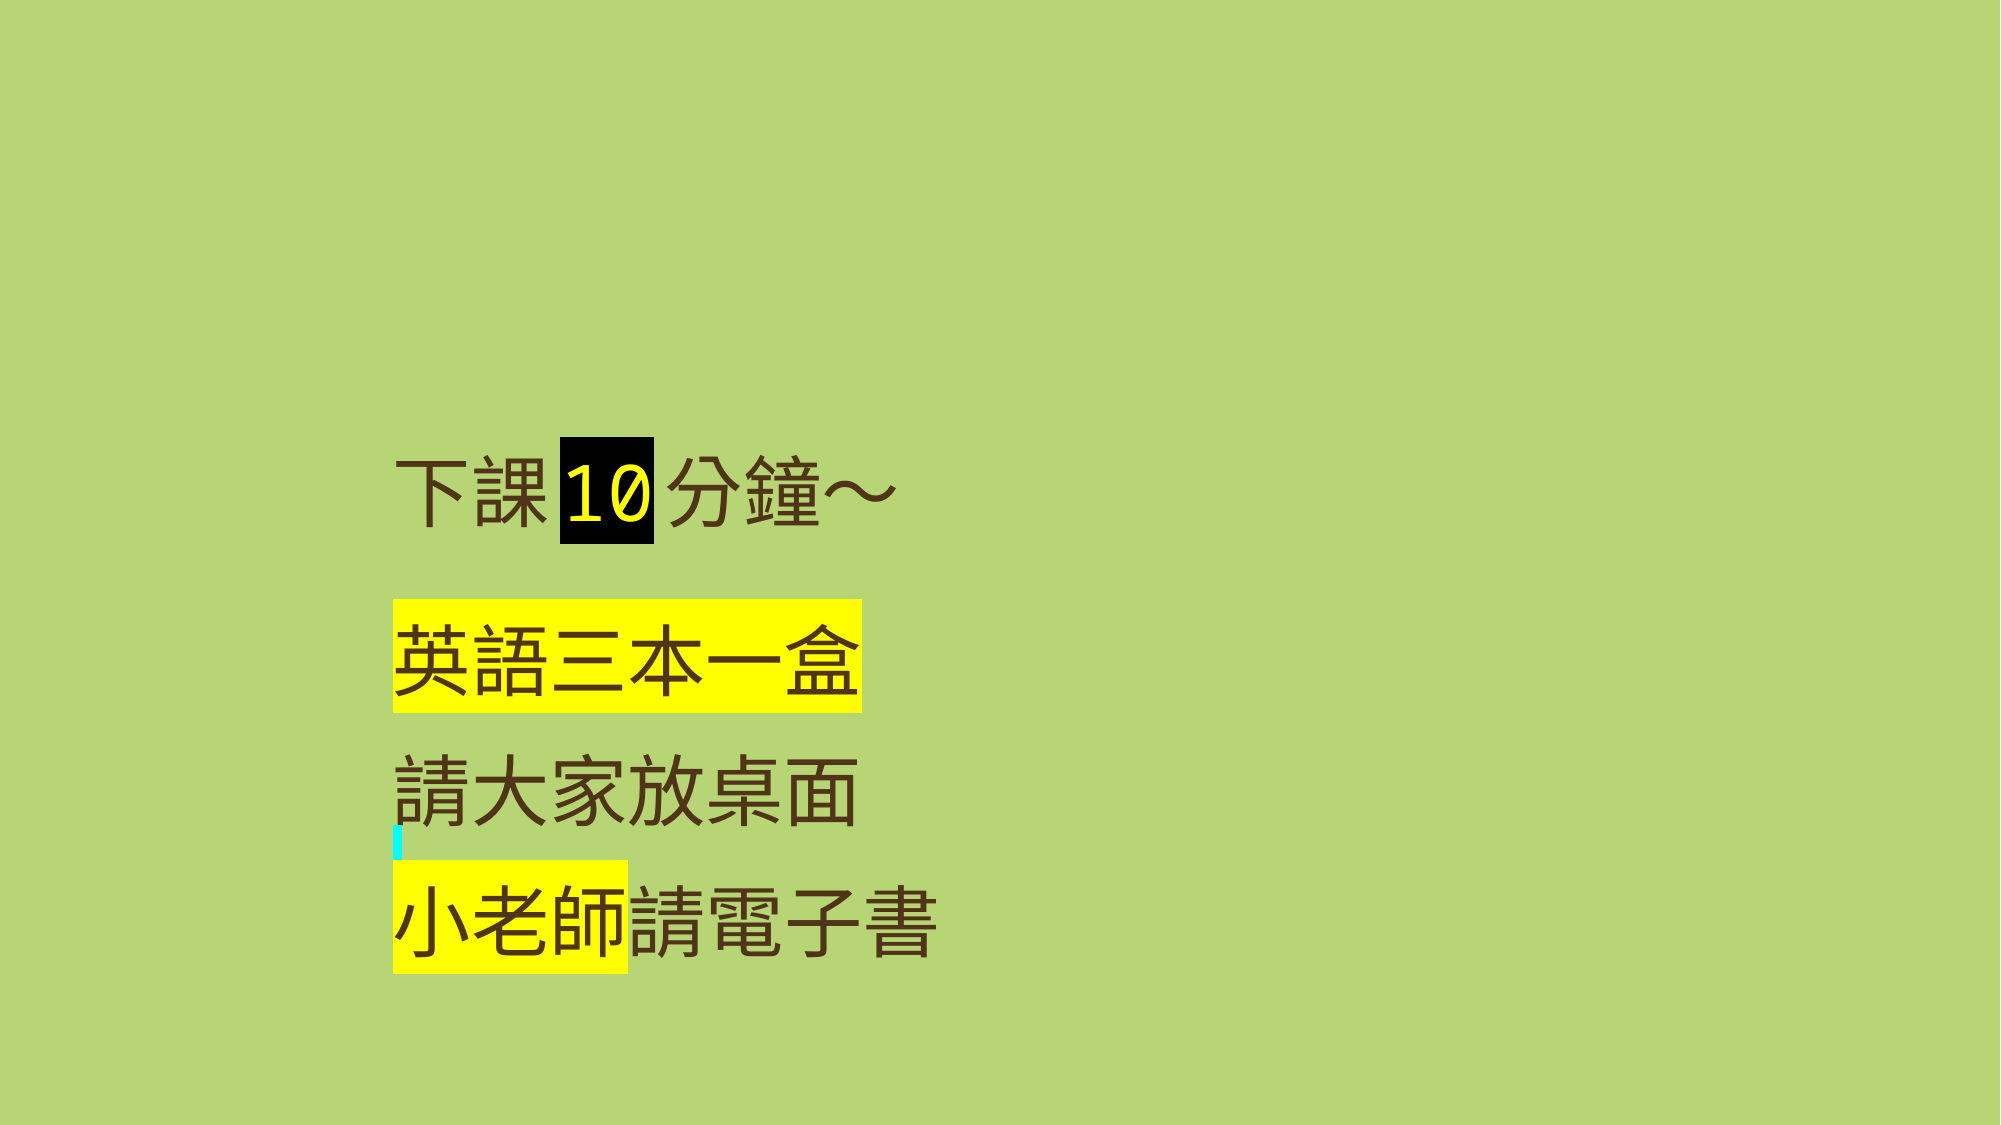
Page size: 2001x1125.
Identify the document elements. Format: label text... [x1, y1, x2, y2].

title 下課10分鐘～ 英語三本一盒 請大家放桌面 小老師請電子書 [377, 440, 1567, 976]
